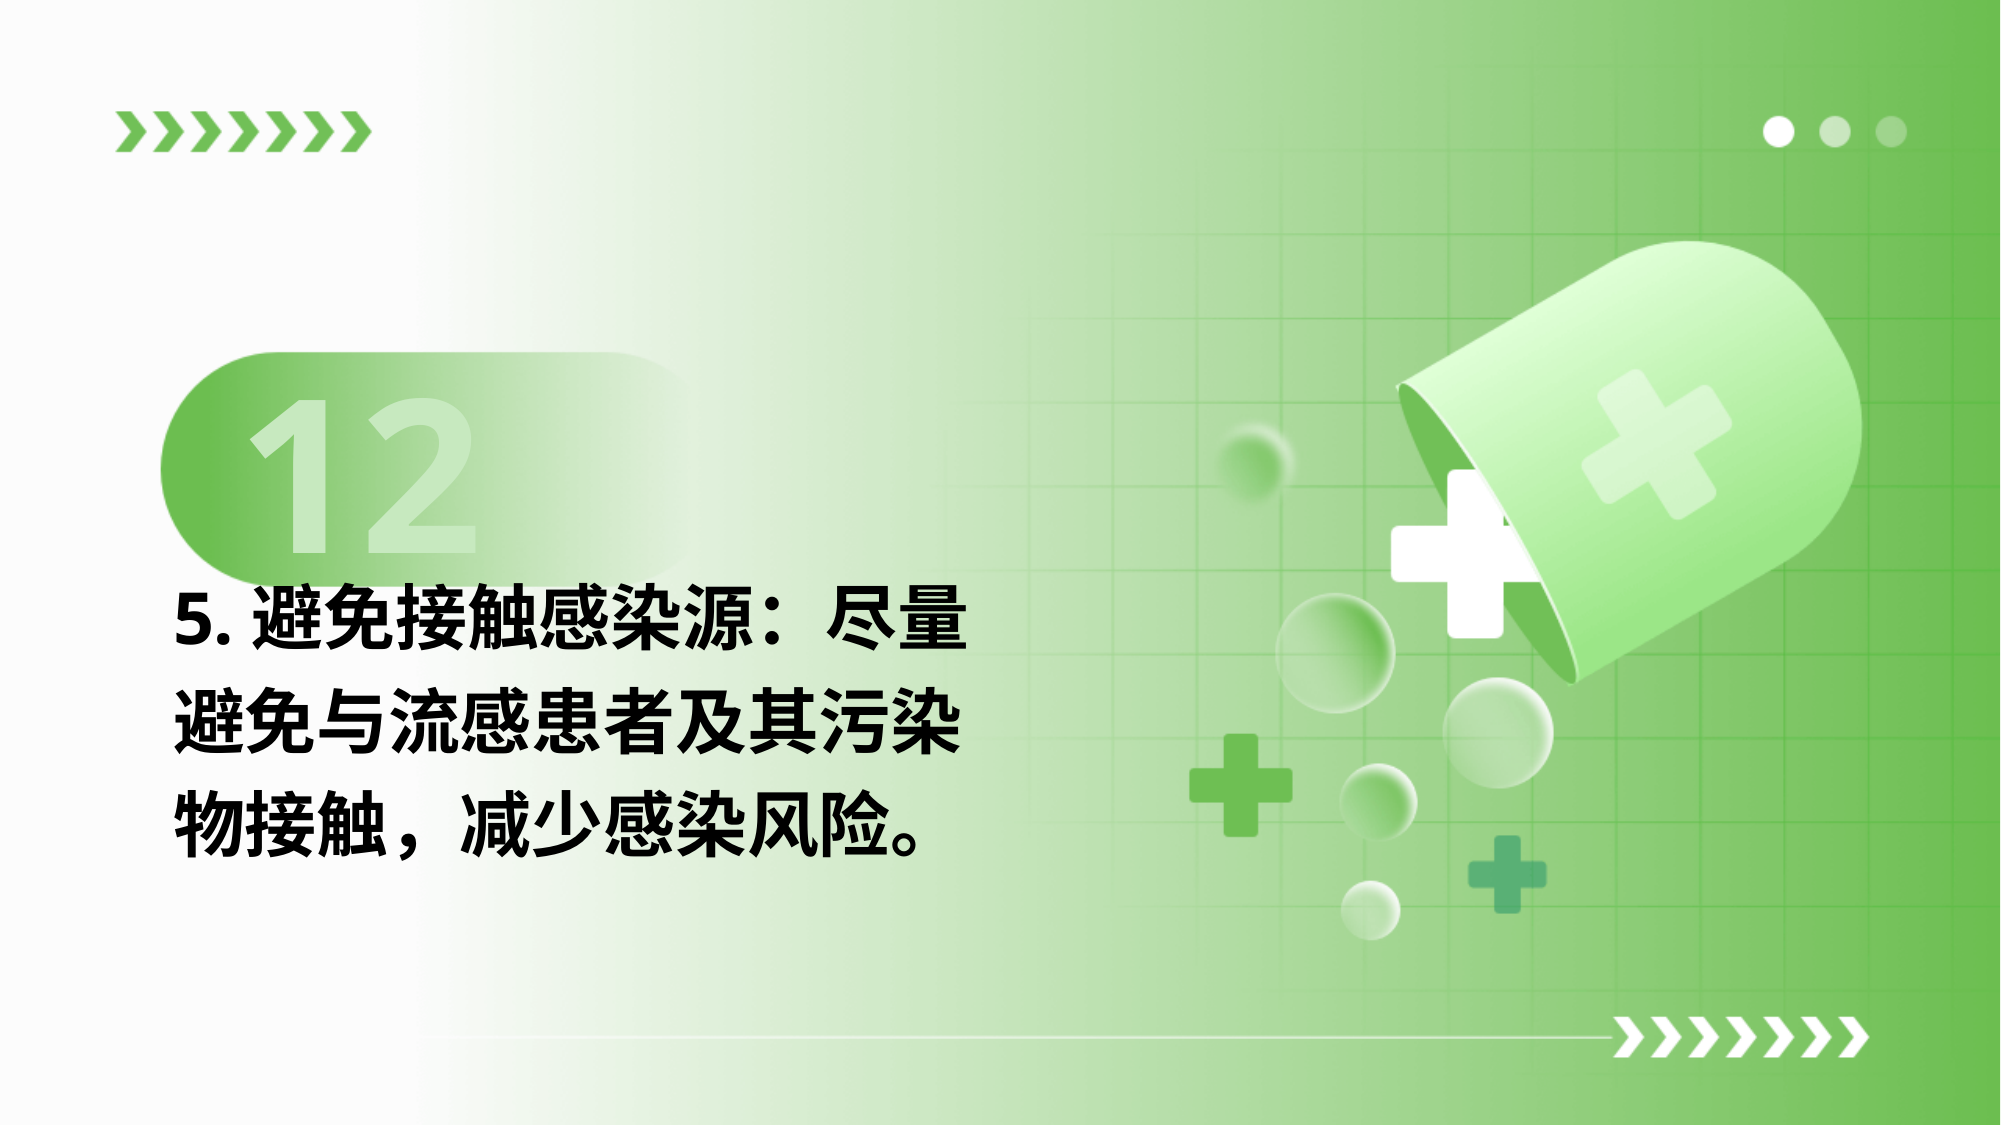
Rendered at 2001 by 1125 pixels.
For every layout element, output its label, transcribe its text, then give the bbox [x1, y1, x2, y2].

text_box 5.避免接触感染源：尽量避免与流感患者及其污染物接触，减少感染风险。 [154, 546, 989, 876]
picture [0, 0, 2001, 1125]
text_box 12 [219, 330, 1521, 606]
